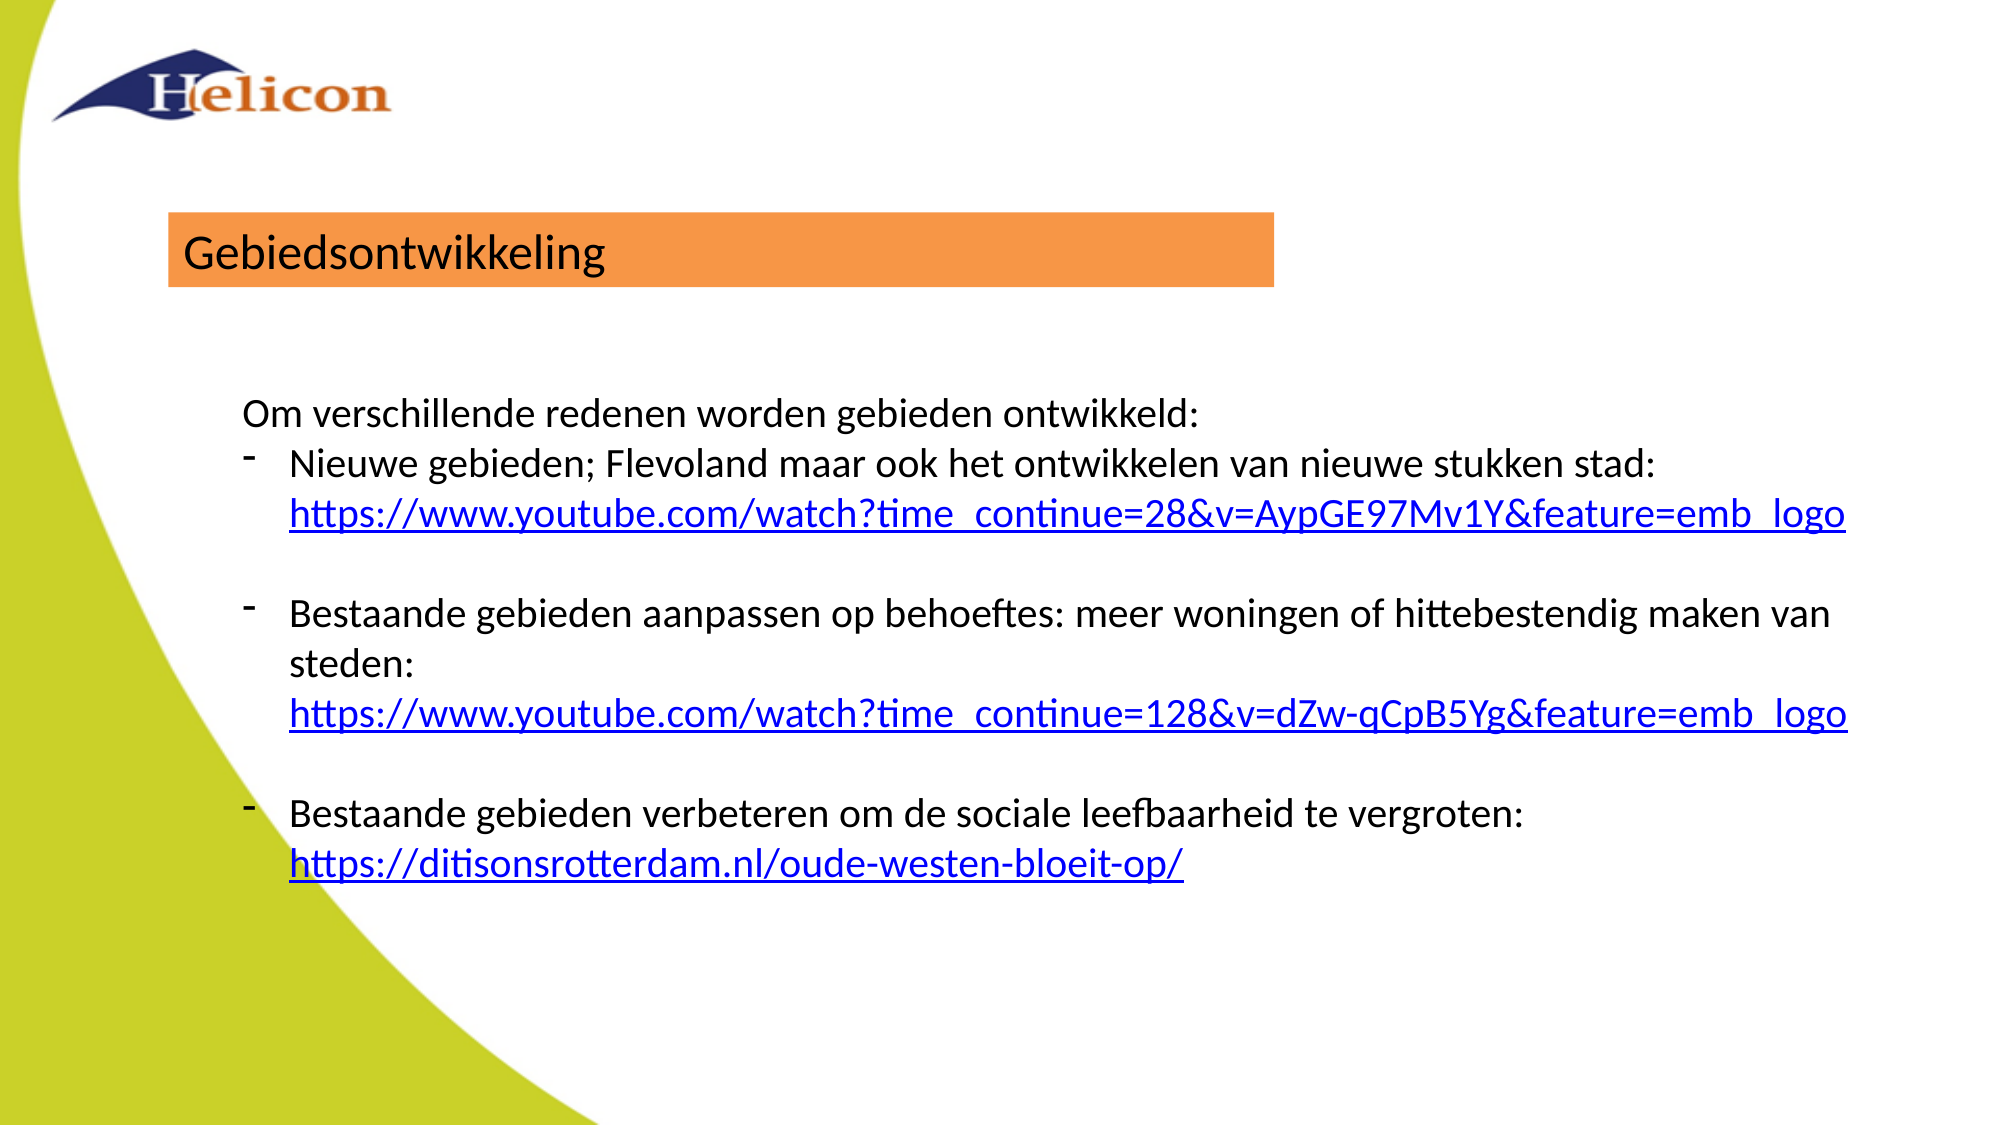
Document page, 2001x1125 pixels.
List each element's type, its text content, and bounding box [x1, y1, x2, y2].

text_box Gebiedsontwikkeling [168, 212, 1275, 288]
picture [0, 0, 2000, 1125]
text_box Om verschillende redenen worden gebieden ontwikkeld: Nieuwe gebieden; Flevoland maar ook het ontwikkelen van nieuwe stukken stad: https://www.youtube.com/watch?time_continue=28&v=AypGE97Mv1Y&feature=emb_logo Bestaande gebieden aanpassen op behoeftes: meer woningen of hittebestendig maken van steden: https://www.youtube.com/watch?time_continue=128&v=dZw-qCpB5Yg&feature=emb_logo Bestaande gebieden verbeteren om de sociale leefbaarheid te vergroten: https://ditisonsrotterdam.nl/oude-westen-bloeit-op/ [227, 378, 1873, 894]
